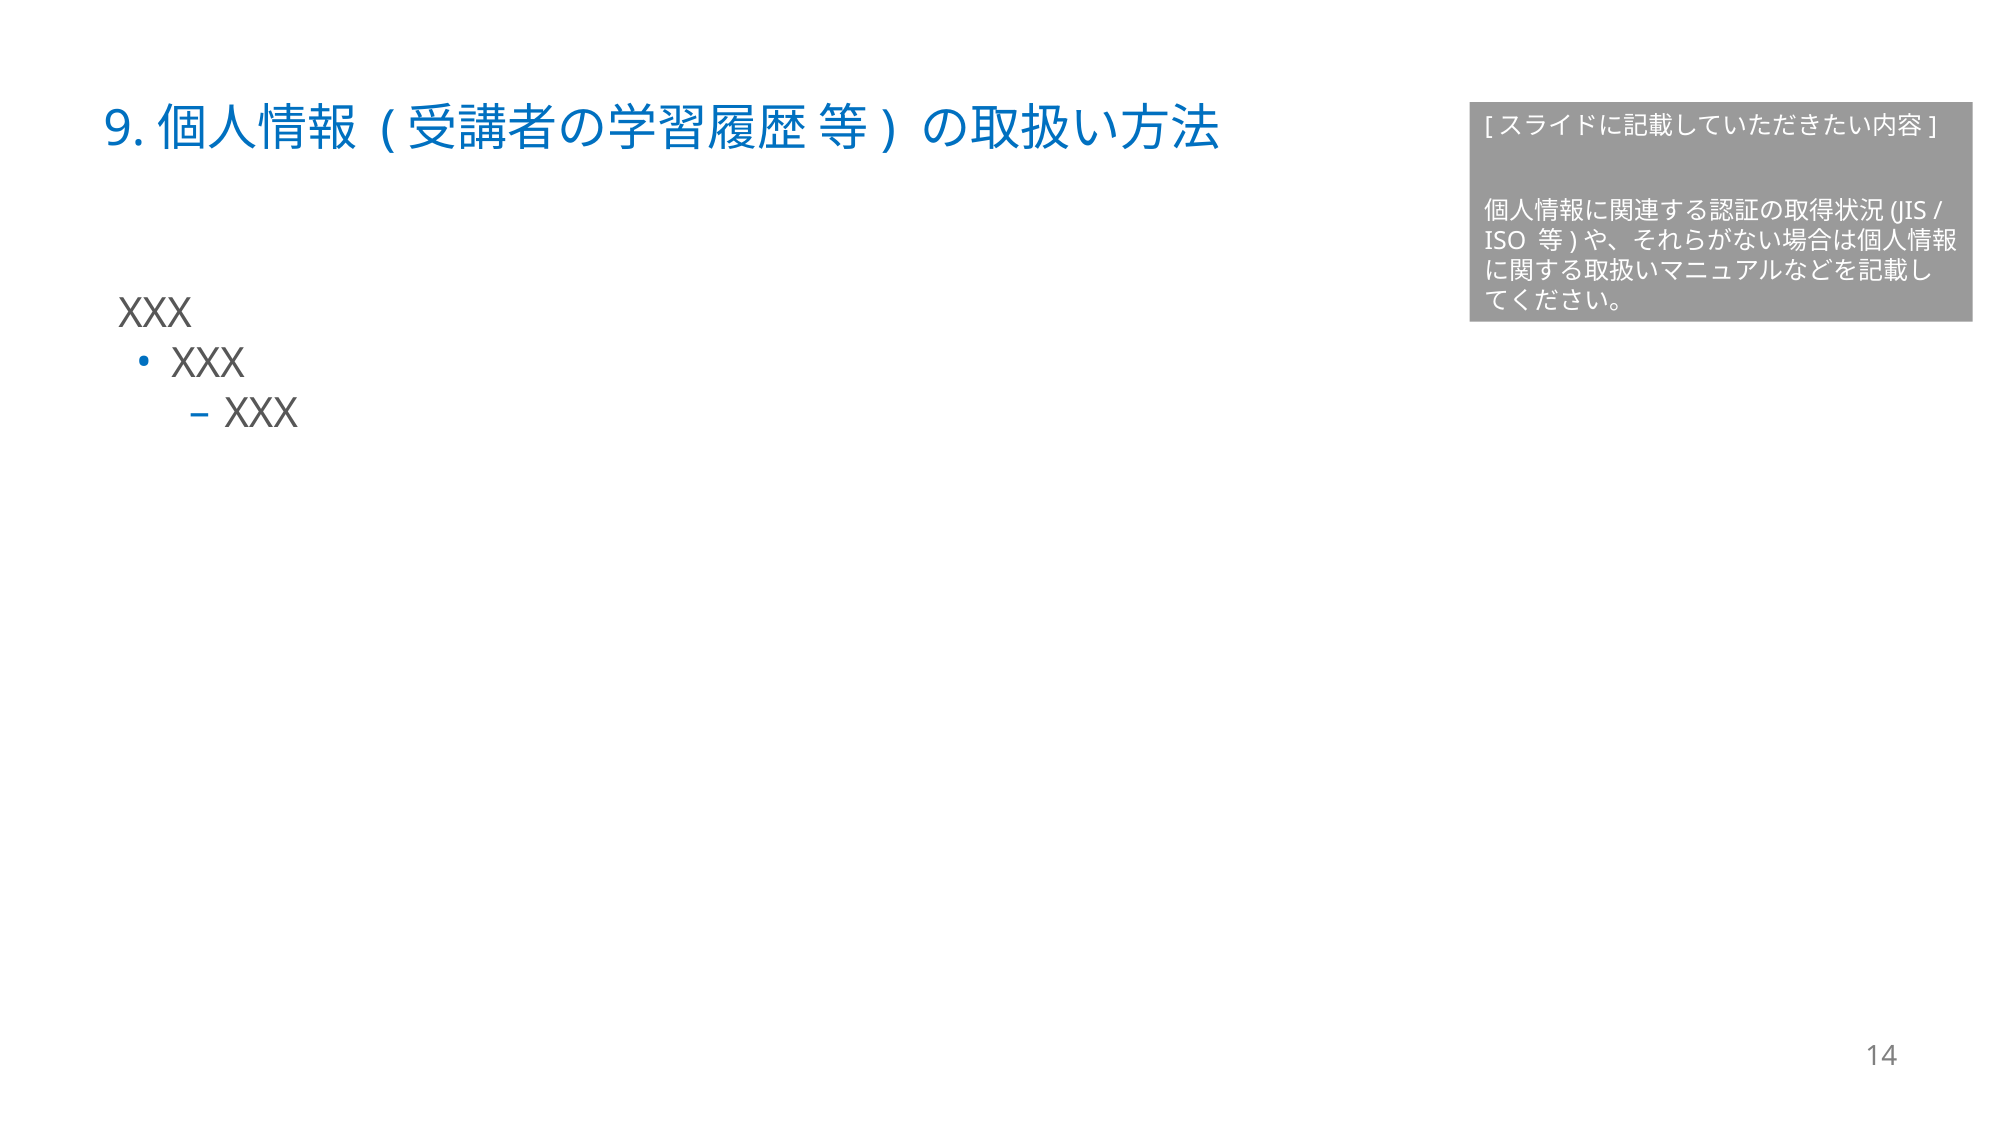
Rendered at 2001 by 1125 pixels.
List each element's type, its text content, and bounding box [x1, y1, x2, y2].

text_box [スライドに記載していただきたい内容] 個人情報に関連する認証の取得状況(JIS / ISO 等)や、それらがない場合は個人情報に関する取扱いマニュアルなどを記載してください。 [1469, 101, 1973, 323]
title 9.個人情報 (受講者の学習履歴 等) の取扱い方法 [103, 102, 1469, 277]
text_box XXX XXX XXX [102, 277, 1898, 1001]
